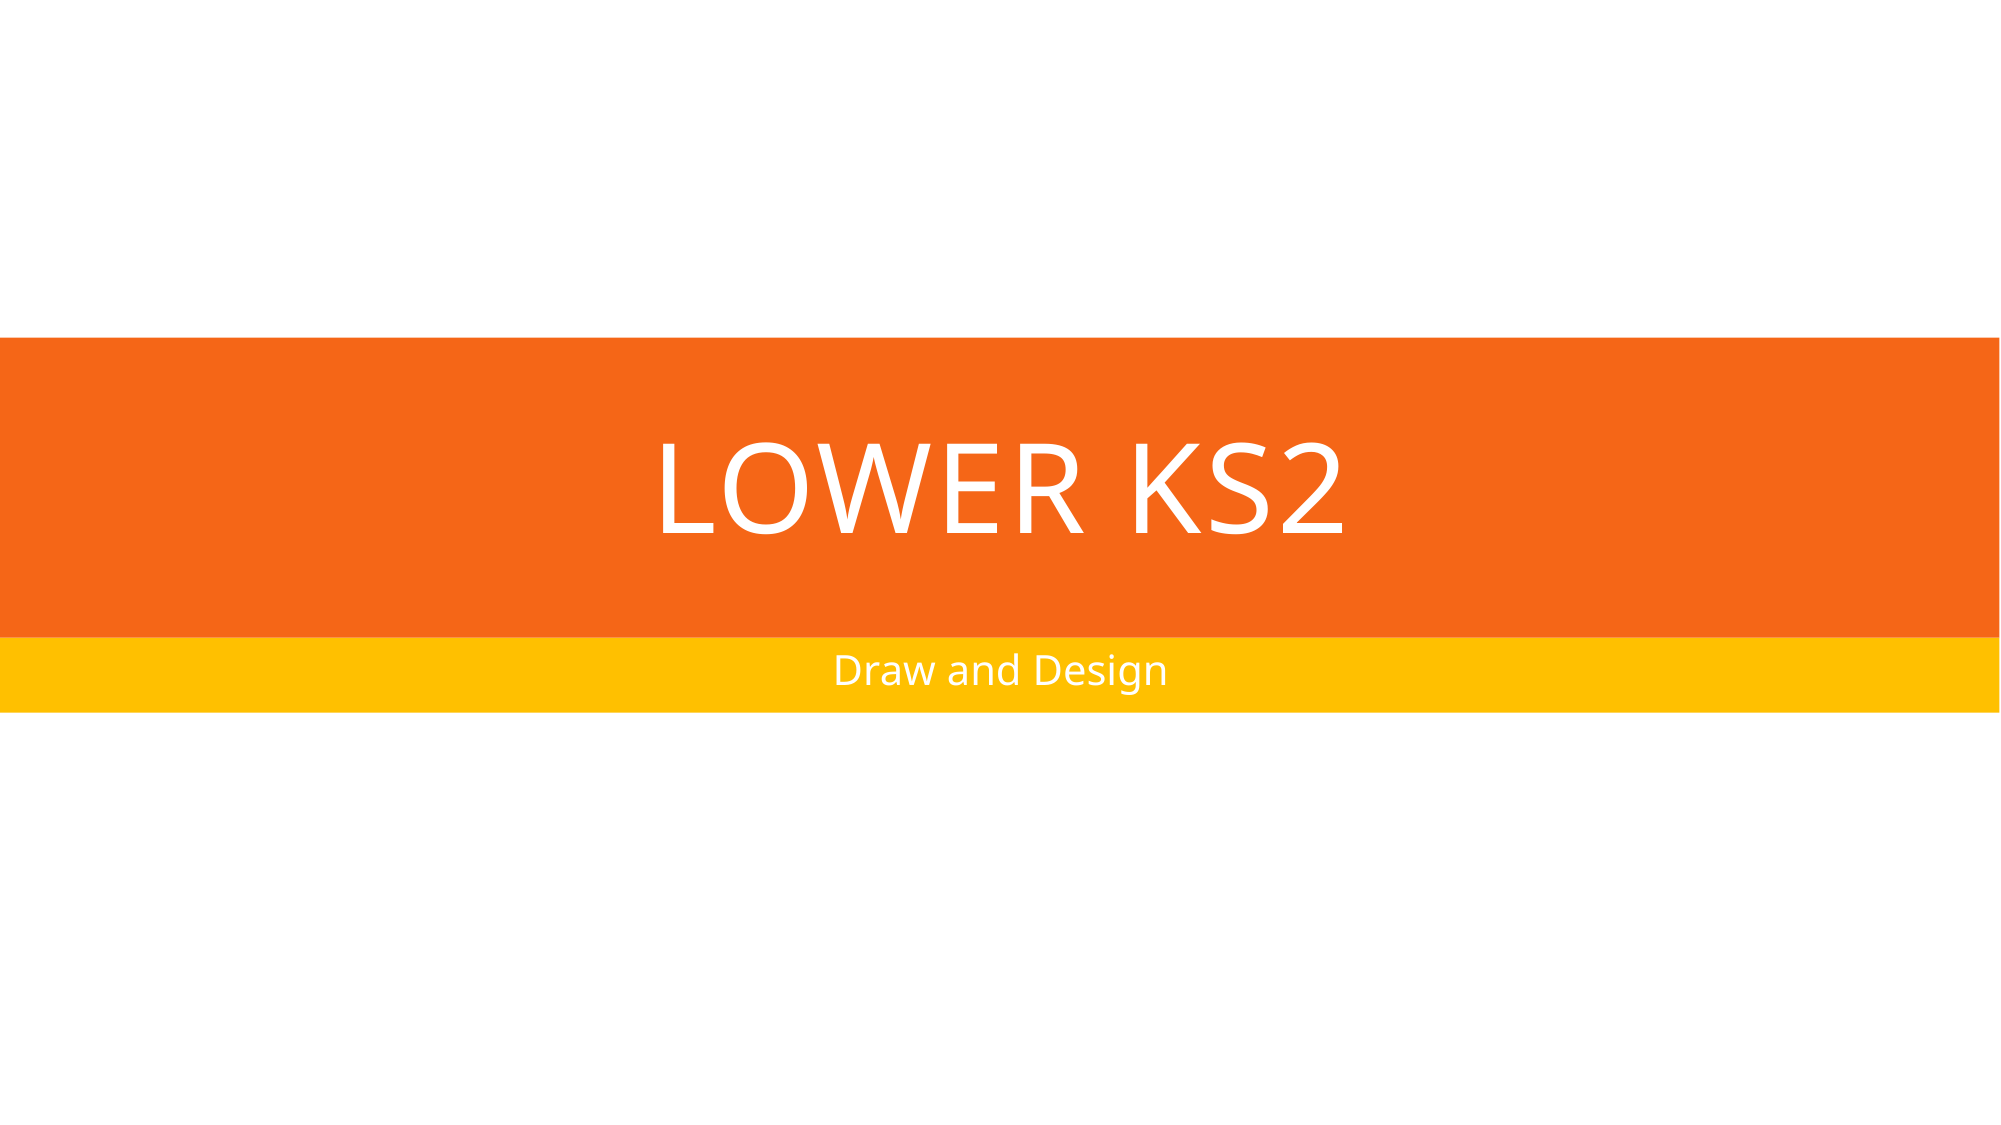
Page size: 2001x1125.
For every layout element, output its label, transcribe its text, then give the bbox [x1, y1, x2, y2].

title Lower ks2 [78, 355, 1923, 641]
subtitle Draw and Design [56, 641, 1945, 717]
